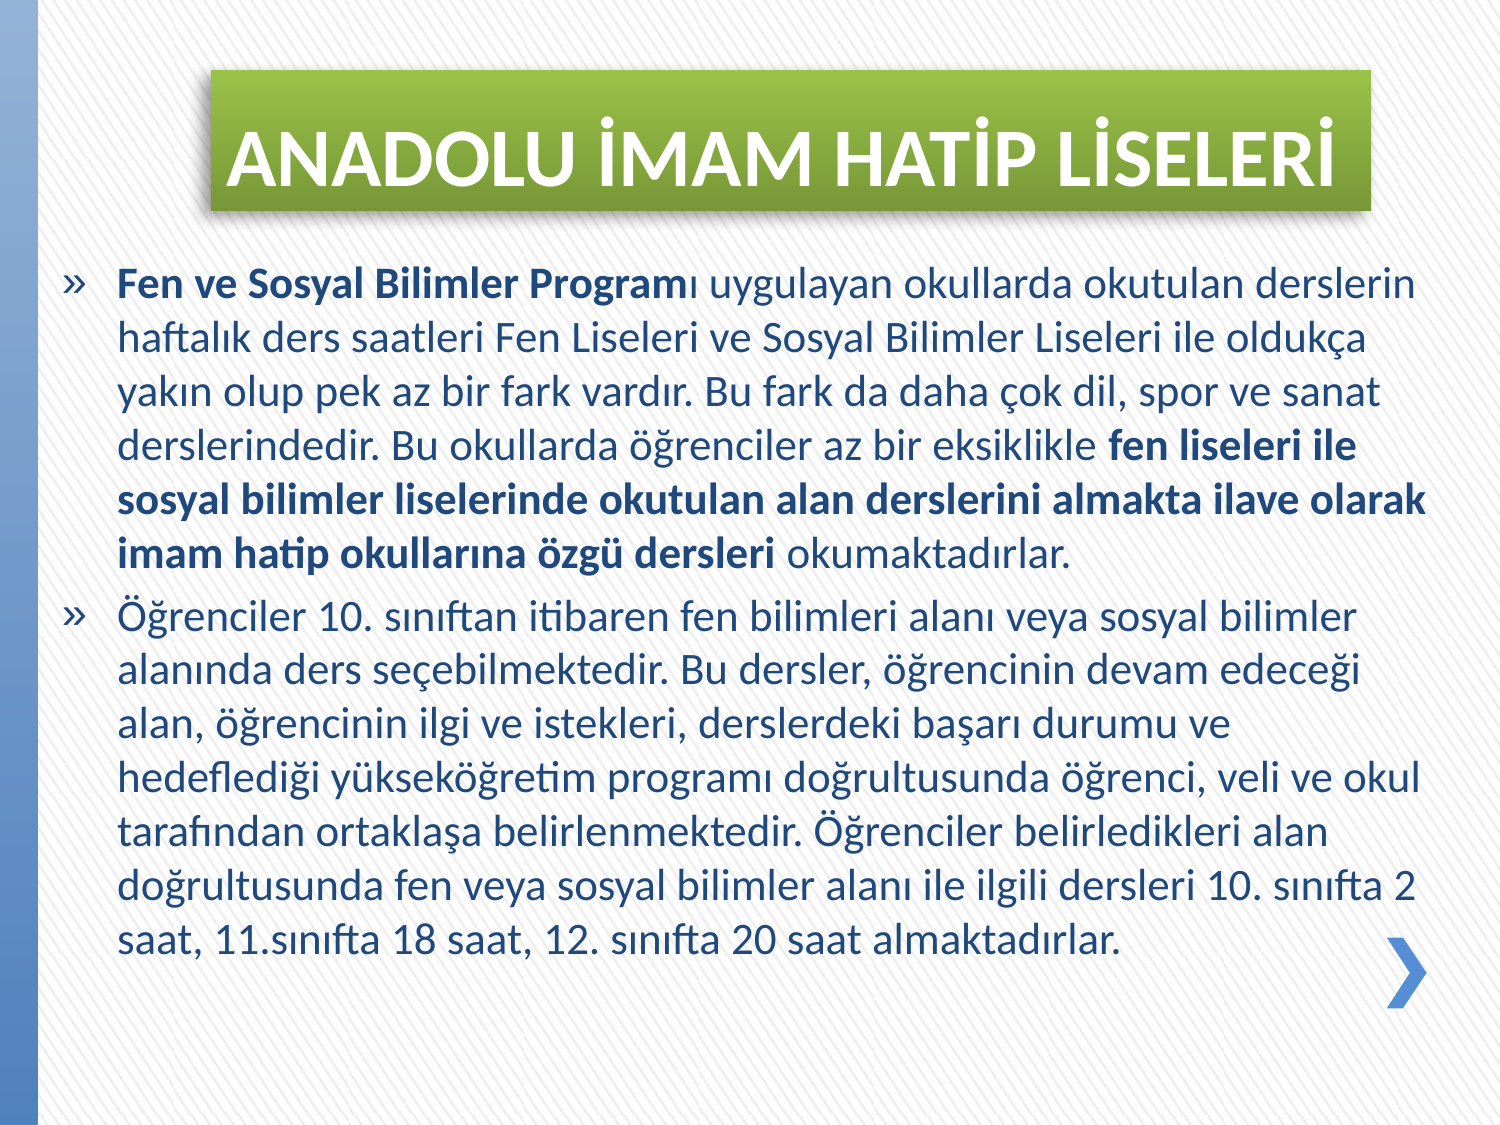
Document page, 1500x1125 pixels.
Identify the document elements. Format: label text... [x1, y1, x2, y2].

title ANADOLU İMAM HATİP LİSELERİ [210, 70, 1372, 211]
list Fen ve Sosyal Bilimler Programı uygulayan okullarda okutulan derslerin haftalık ders saatleri Fen Liseleri ve Sosyal Bilimler Liseleri ile oldukça yakın olup pek az bir fark vardır. Bu fark da daha çok dil, spor ve sanat derslerindedir. Bu okullarda öğrenciler az bir eksiklikle fen liseleri ile sosyal bilimler liselerinde okutulan alan derslerini almakta ilave olarak imam hatip okullarına özgü dersleri okumaktadırlar. Öğrenciler 10. sınıftan itibaren fen bilimleri alanı veya sosyal bilimler alanında ders seçebilmektedir. Bu dersler, öğrencinin devam edeceği alan, öğrencinin ilgi ve istekleri, derslerdeki başarı durumu ve hedeflediği yükseköğretim programı doğrultusunda öğrenci, veli ve okul tarafından ortaklaşa belirlenmektedir. Öğrenciler belirledikleri alan doğrultusunda fen veya sosyal bilimler alanı ile ilgili dersleri 10. sınıfta 2 saat, 11.sınıfta 18 saat, 12. sınıfta 20 saat almaktadırlar. [46, 246, 1454, 1090]
